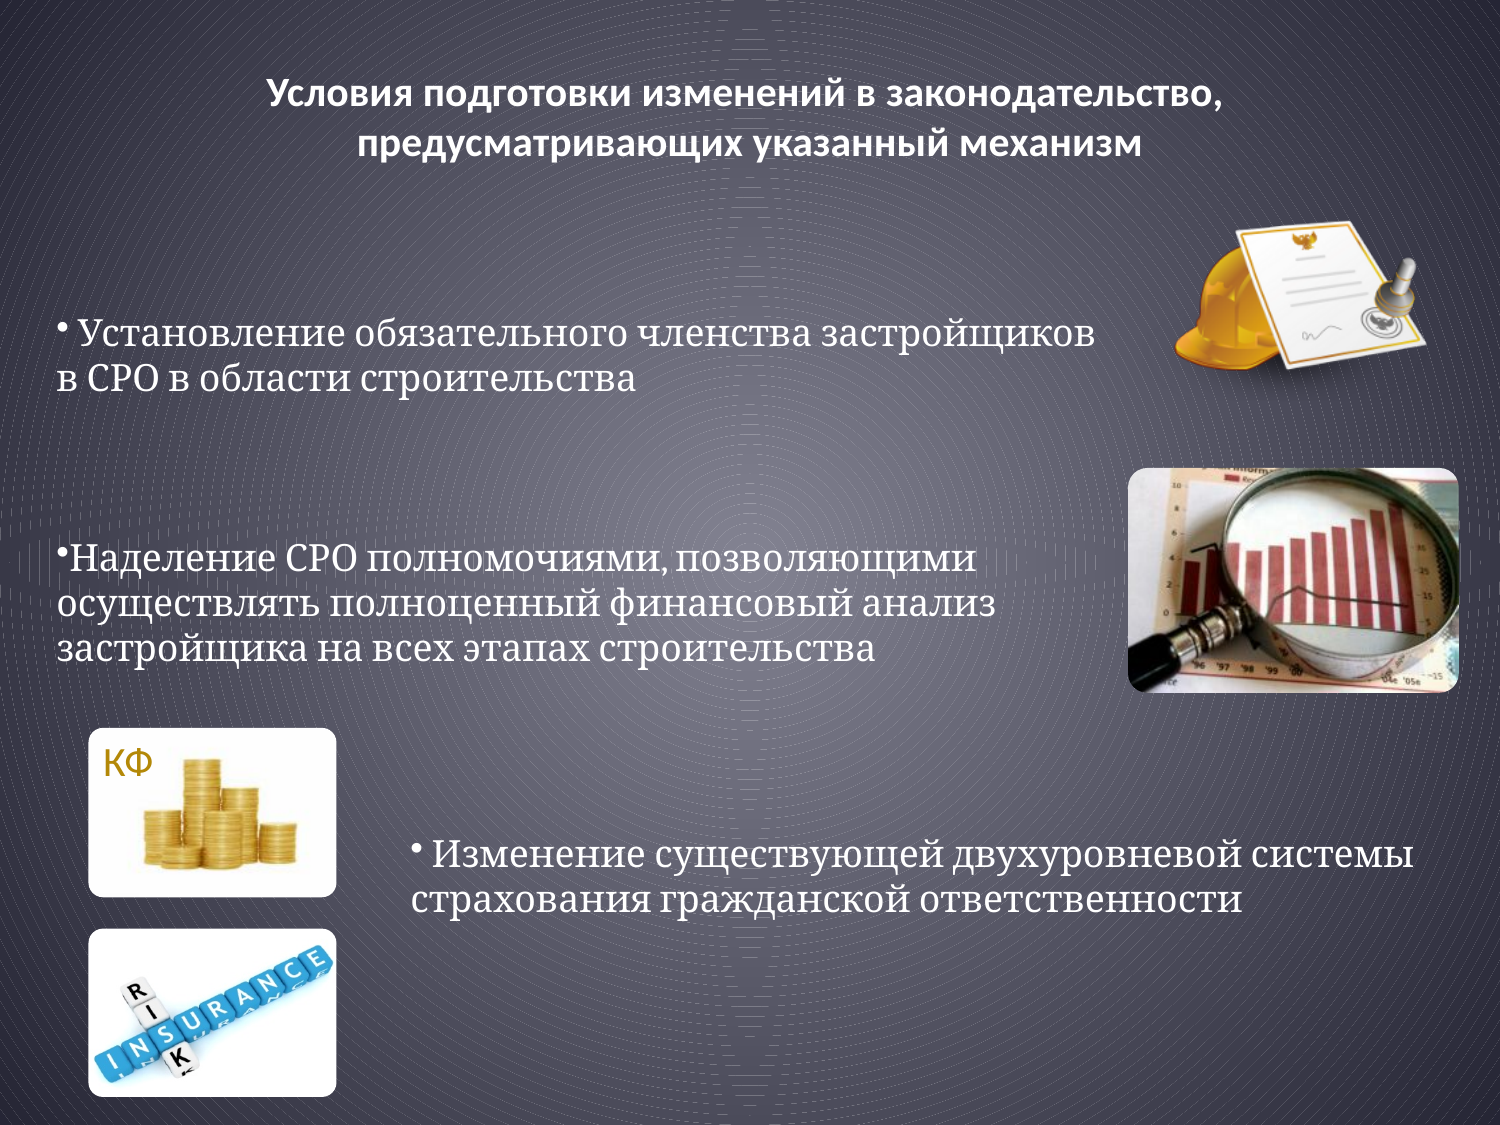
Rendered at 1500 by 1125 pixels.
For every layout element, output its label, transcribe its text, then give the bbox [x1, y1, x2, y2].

text_box Условия подготовки изменений в законодательство, предусматривающих указанный механизм Установление обязательного членства застройщиков в СРО в области строительства Наделение СРО полномочиями, позволяющими осуществлять полноценный финансовый анализ застройщика на всех этапах строительства [41, 6, 1459, 767]
picture [88, 727, 337, 898]
text_box Изменение существующей двухуровневой системы страхования гражданской ответственности [395, 822, 1459, 927]
picture [1127, 467, 1459, 694]
picture [1127, 184, 1466, 411]
picture [88, 928, 337, 1098]
